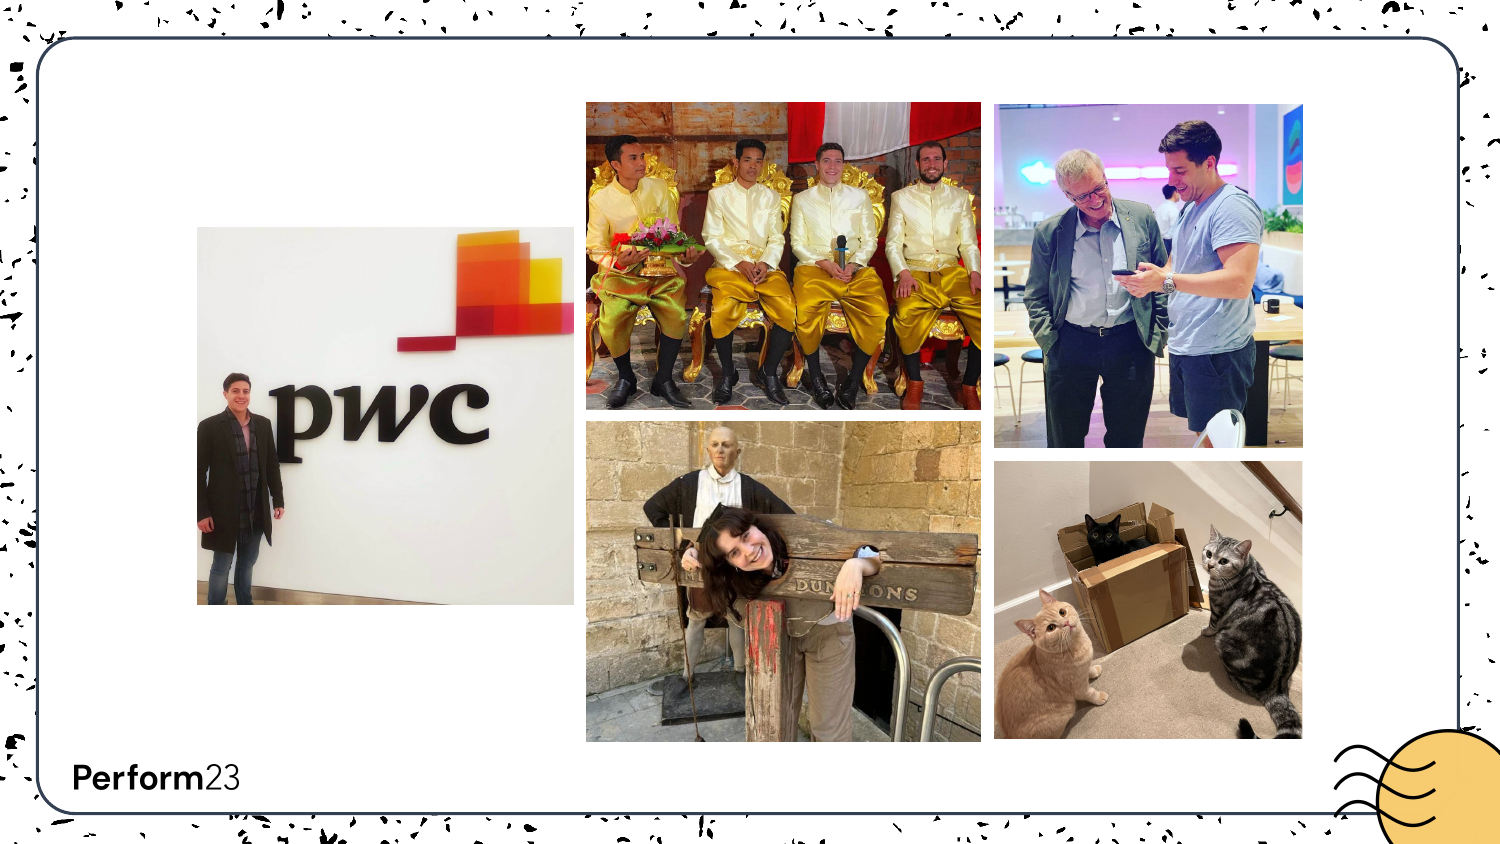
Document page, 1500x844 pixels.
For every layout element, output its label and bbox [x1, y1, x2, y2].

picture [0, 0, 1500, 844]
text_box [197, 102, 1303, 742]
